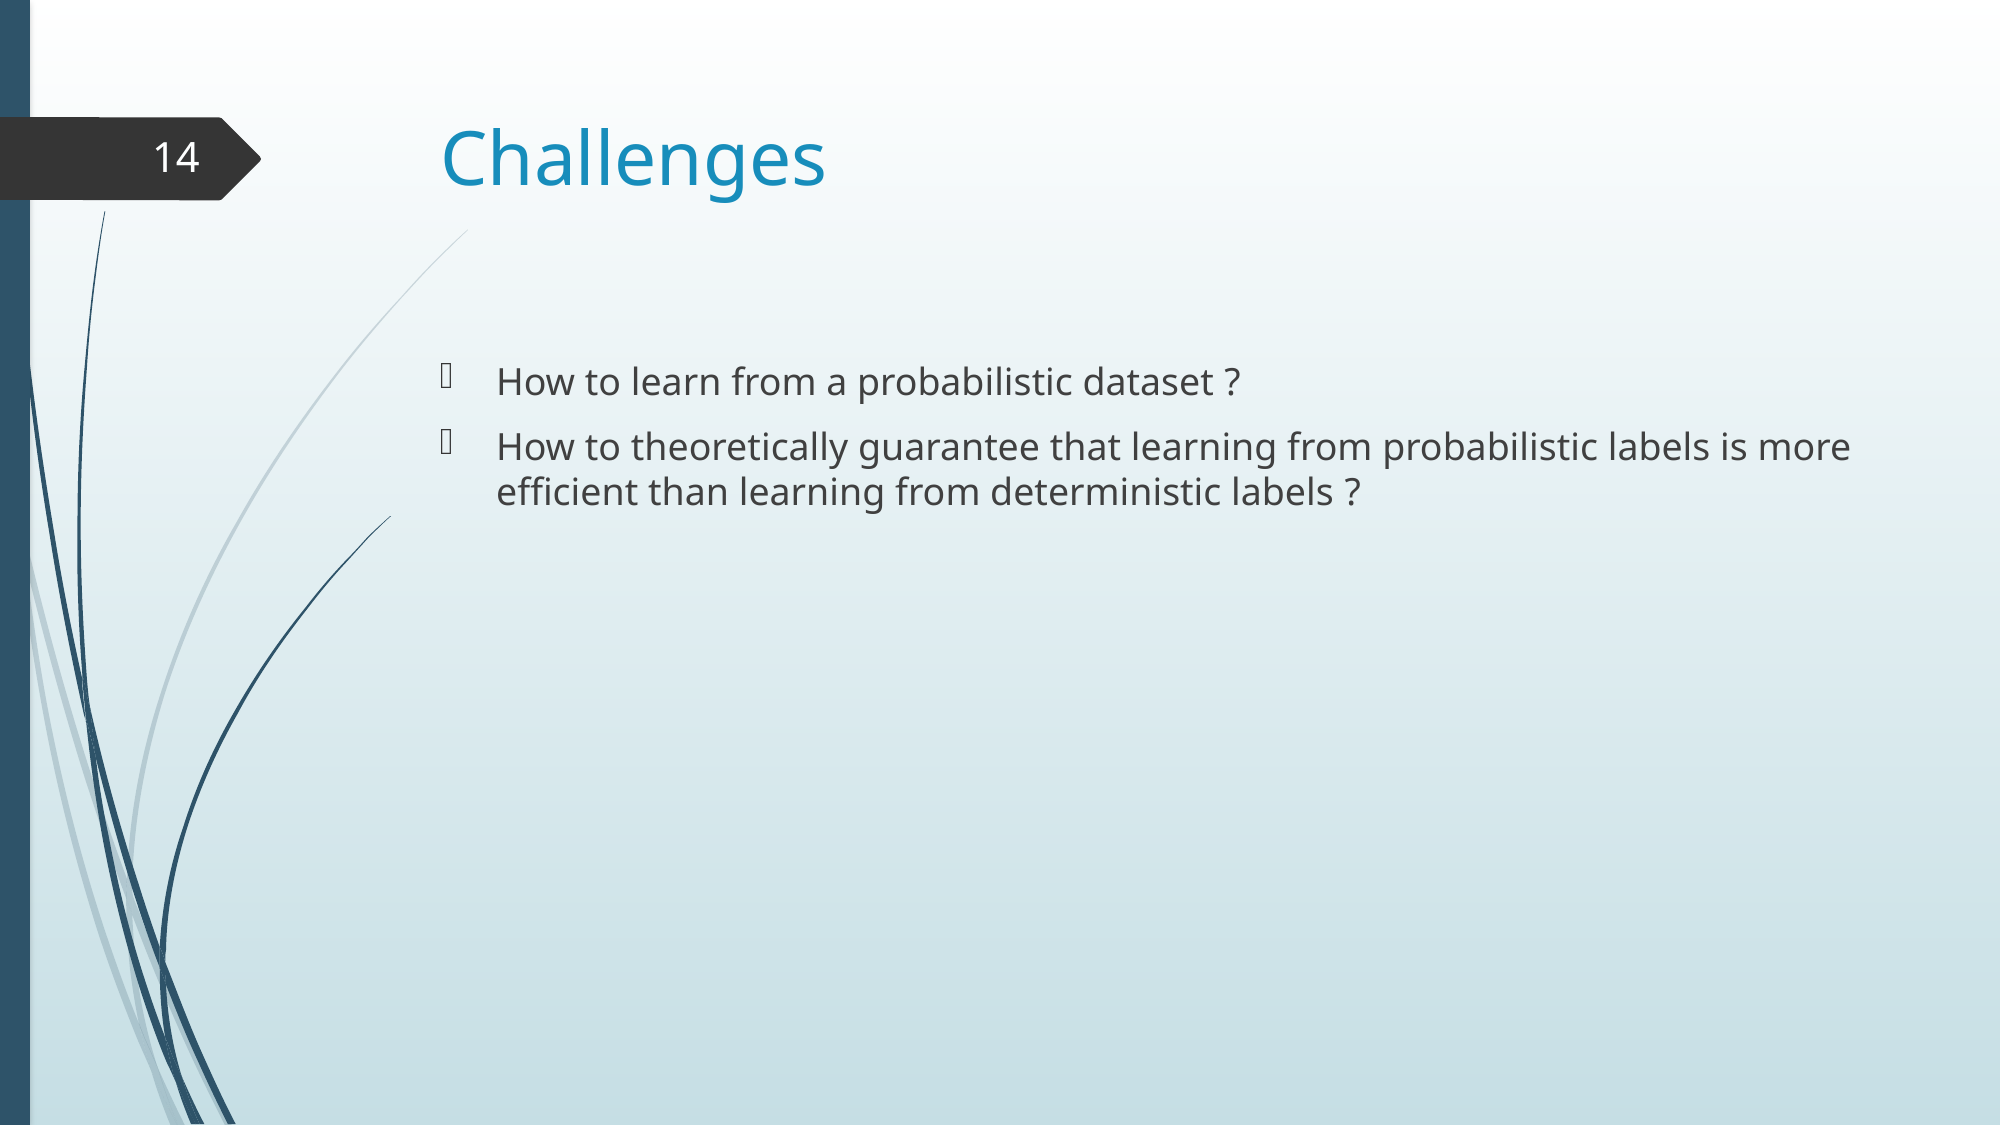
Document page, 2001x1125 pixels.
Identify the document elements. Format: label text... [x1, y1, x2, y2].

slide_number 14 [87, 129, 216, 190]
list How to learn from a probabilistic dataset ? How to theoretically guarantee that learning from probabilistic labels is more efficient than learning from deterministic labels ? [424, 350, 1888, 970]
title Challenges [425, 102, 1888, 313]
